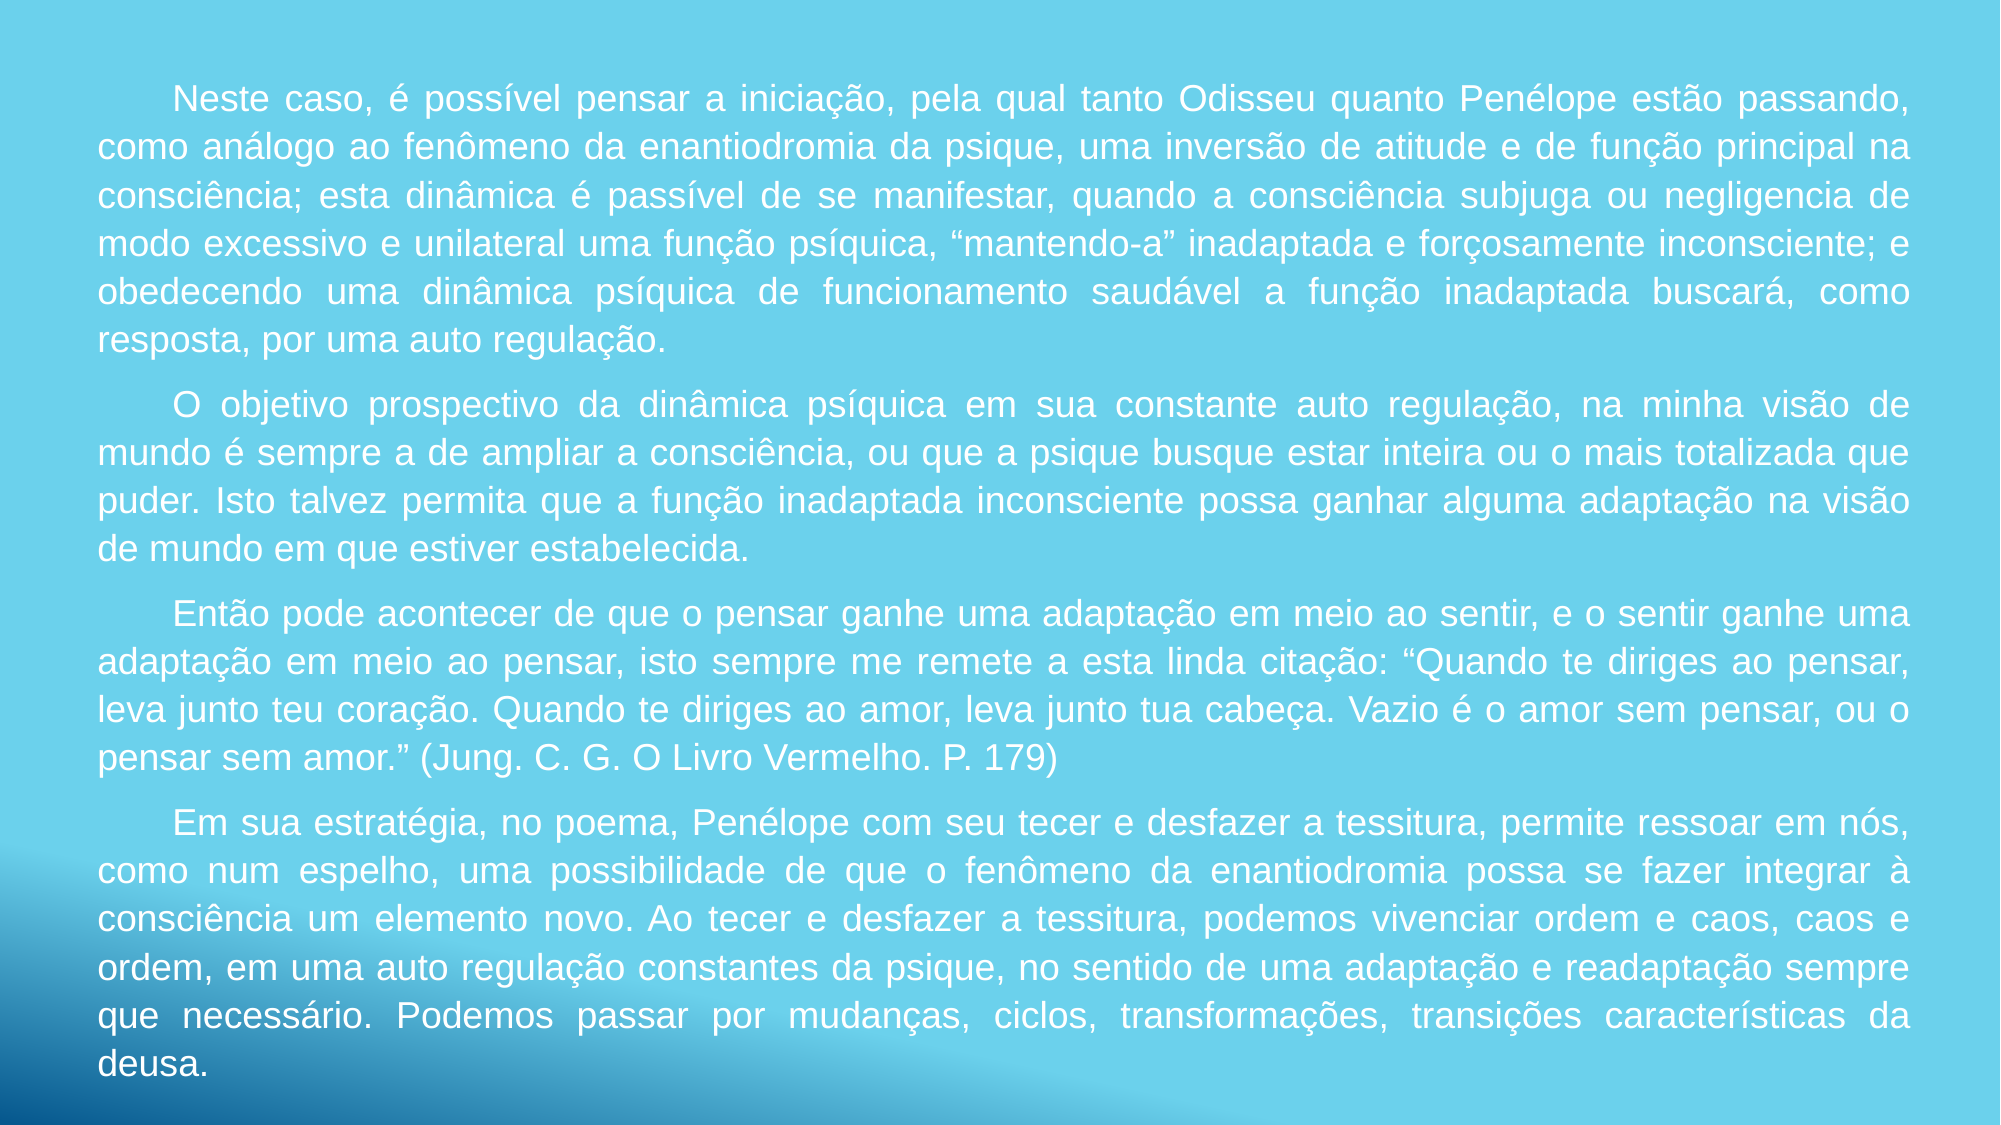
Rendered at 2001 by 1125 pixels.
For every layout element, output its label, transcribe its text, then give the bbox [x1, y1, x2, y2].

text_box Neste caso, é possível pensar a iniciação, pela qual tanto Odisseu quanto Penélope estão passando, como análogo ao fenômeno da enantiodromia da psique, uma inversão de atitude e de função principal na consciência; esta dinâmica é passível de se manifestar, quando a consciência subjuga ou negligencia de modo excessivo e unilateral uma função psíquica, “mantendo-a” inadaptada e forçosamente inconsciente; e obedecendo uma dinâmica psíquica de funcionamento saudável a função inadaptada buscará, como resposta, por uma auto regulação. O objetivo prospectivo da dinâmica psíquica em sua constante auto regulação, na minha visão de mundo é sempre a de ampliar a consciência, ou que a psique busque estar inteira ou o mais totalizada que puder. Isto talvez permita que a função inadaptada inconsciente possa ganhar alguma adaptação na visão de mundo em que estiver estabelecida. Então pode acontecer de que o pensar ganhe uma adaptação em meio ao sentir, e o sentir ganhe uma adaptação em meio ao pensar, isto sempre me remete a esta linda citação: “Quando te diriges ao pensar, leva junto teu coração. Quando te diriges ao amor, leva junto tua cabeça. Vazio é o amor sem pensar, ou o pensar sem amor.” (Jung. C. G. O Livro Vermelho. P. 179) Em sua estratégia, no poema, Penélope com seu tecer e desfazer a tessitura, permite ressoar em nós, como num espelho, uma possibilidade de que o fenômeno da enantiodromia possa se fazer integrar à consciência um elemento novo. Ao tecer e desfazer a tessitura, podemos vivenciar ordem e caos, caos e ordem, em uma auto regulação constantes da psique, no sentido de uma adaptação e readaptação sempre que necessário. Podemos passar por mudanças, ciclos, transformações, transições características da deusa. [82, 63, 1926, 1092]
